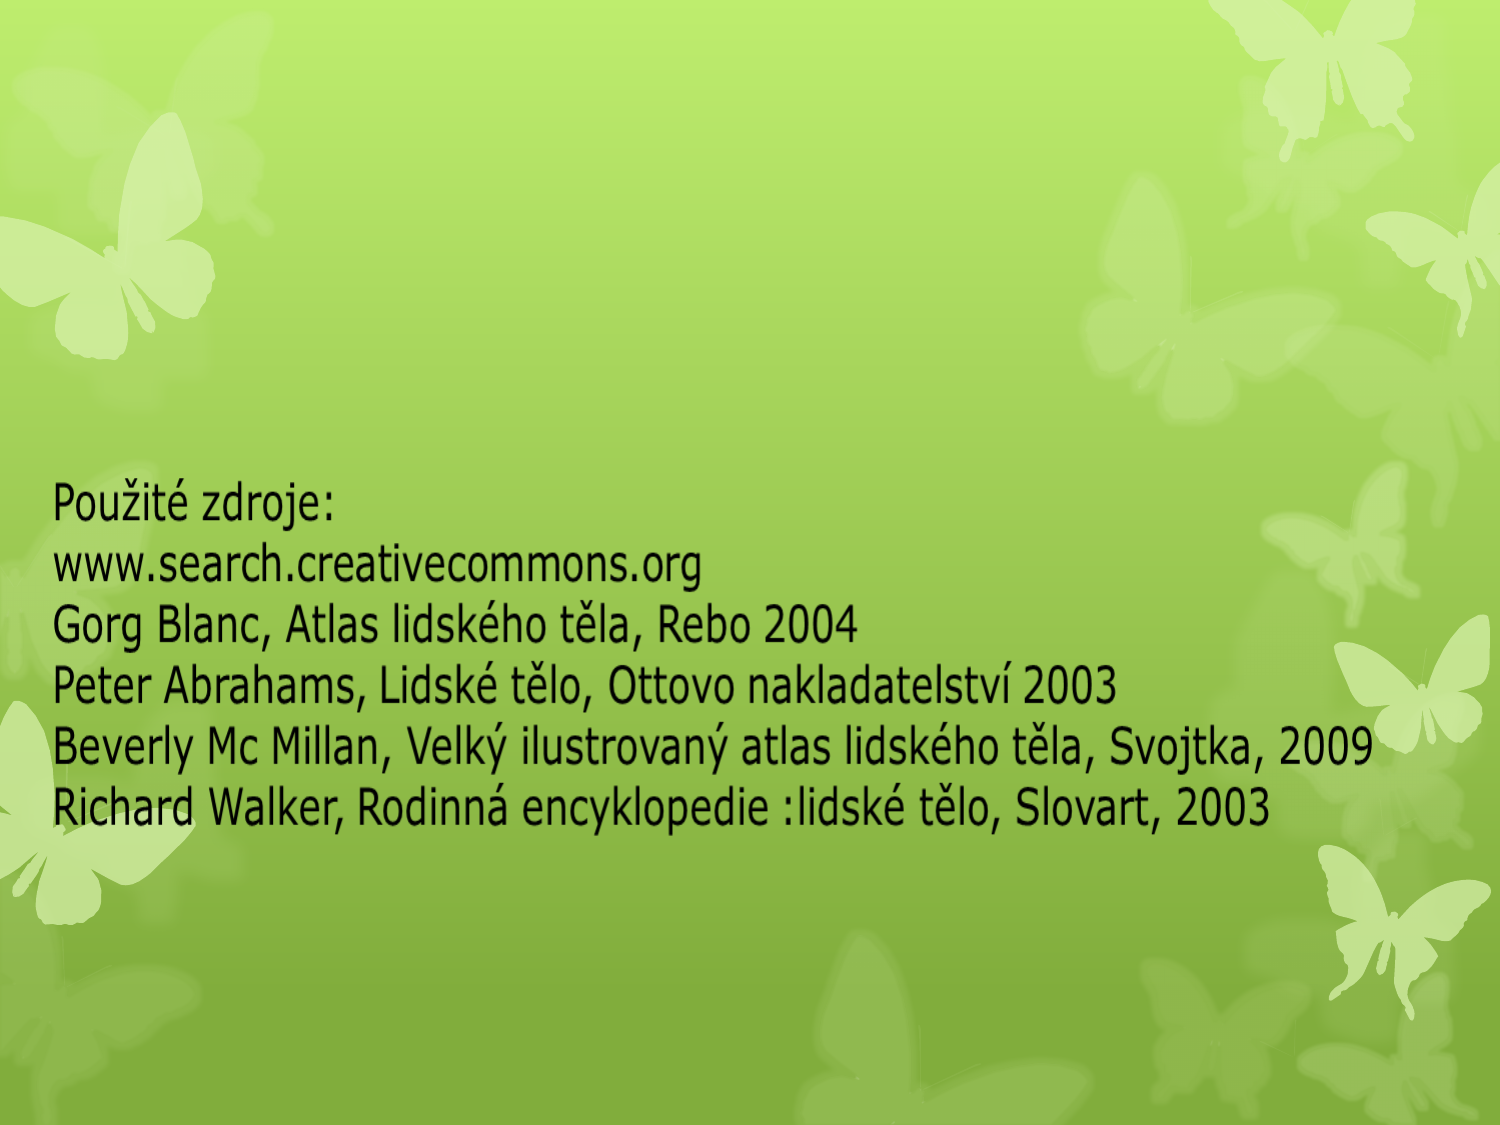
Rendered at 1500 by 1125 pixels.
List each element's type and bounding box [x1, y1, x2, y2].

picture [28, 453, 1398, 868]
